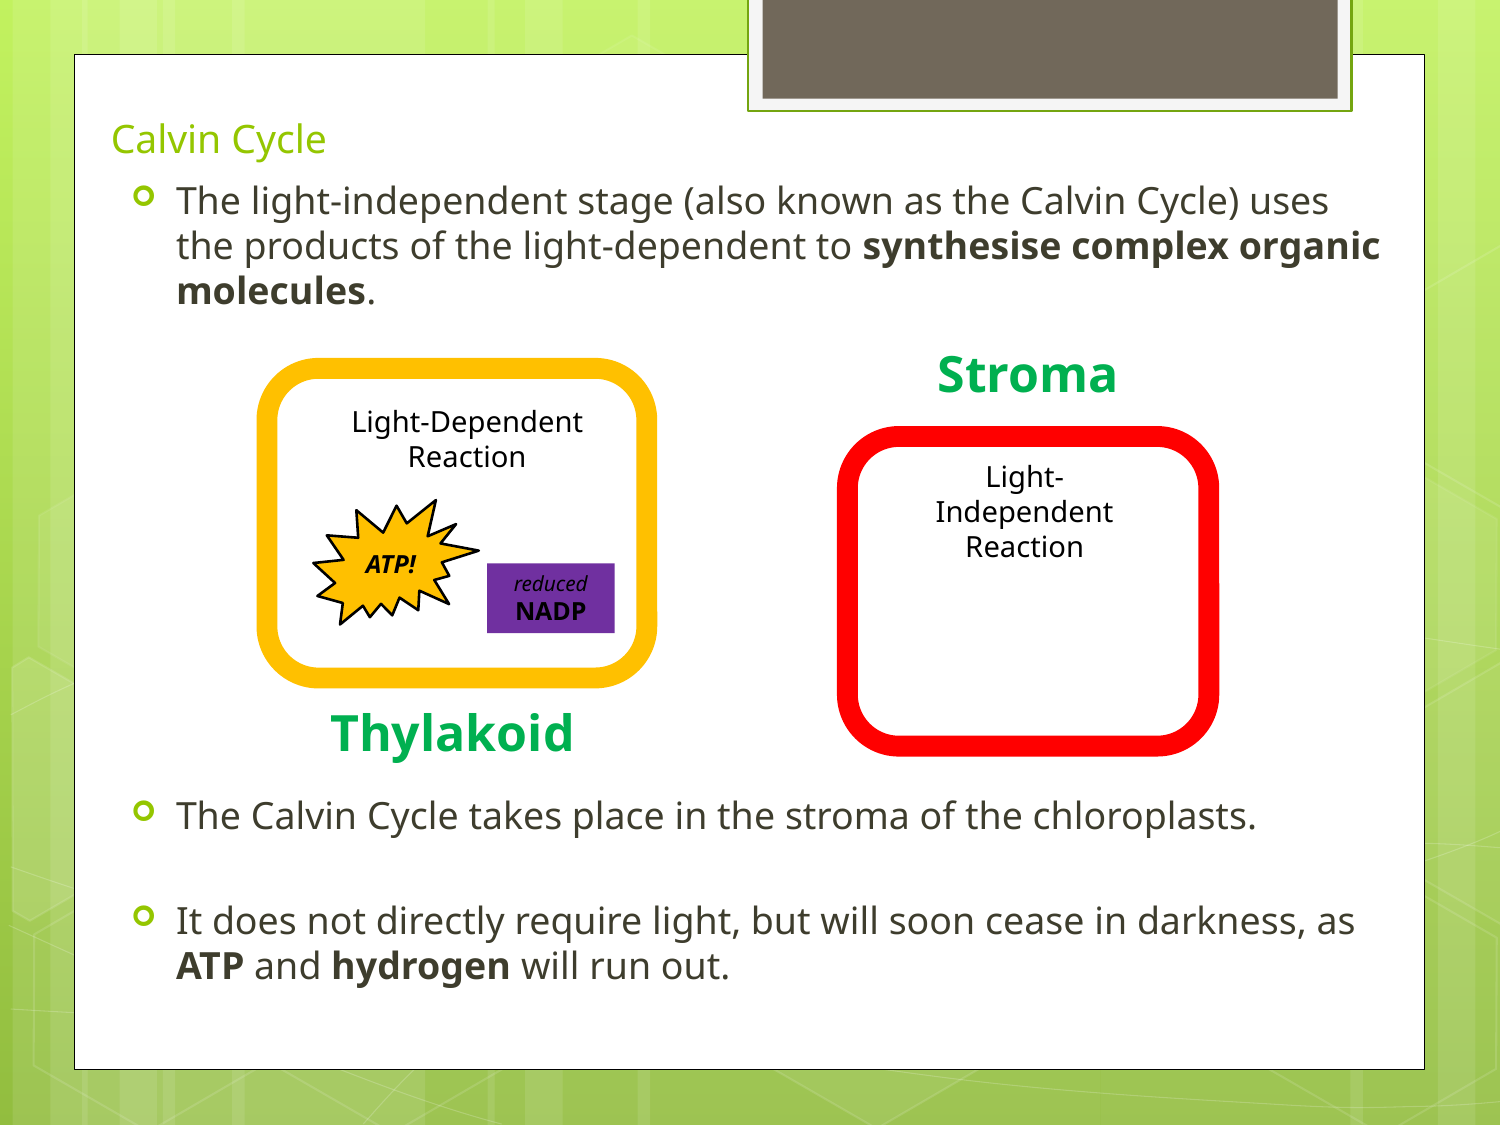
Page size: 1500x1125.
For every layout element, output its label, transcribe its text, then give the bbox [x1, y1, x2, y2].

text_box Light-Independent Reaction [883, 450, 1166, 571]
text_box Light-Dependent Reaction [326, 395, 609, 481]
text_box Thylakoid [271, 693, 634, 769]
text_box [846, 435, 1211, 748]
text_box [314, 493, 476, 633]
text_box reduced NADP [487, 563, 615, 634]
text_box [265, 367, 649, 680]
title Calvin Cycle [95, 107, 1249, 170]
list The light-independent stage (also known as the Calvin Cycle) uses the products of the light-dependent to synthesise complex organic molecules. The Calvin Cycle takes place in the stroma of the chloroplasts. It does not directly require light, but will soon cease in darkness, as ATP and hydrogen will run out. [104, 169, 1404, 1033]
text_box Stroma [847, 335, 1209, 410]
